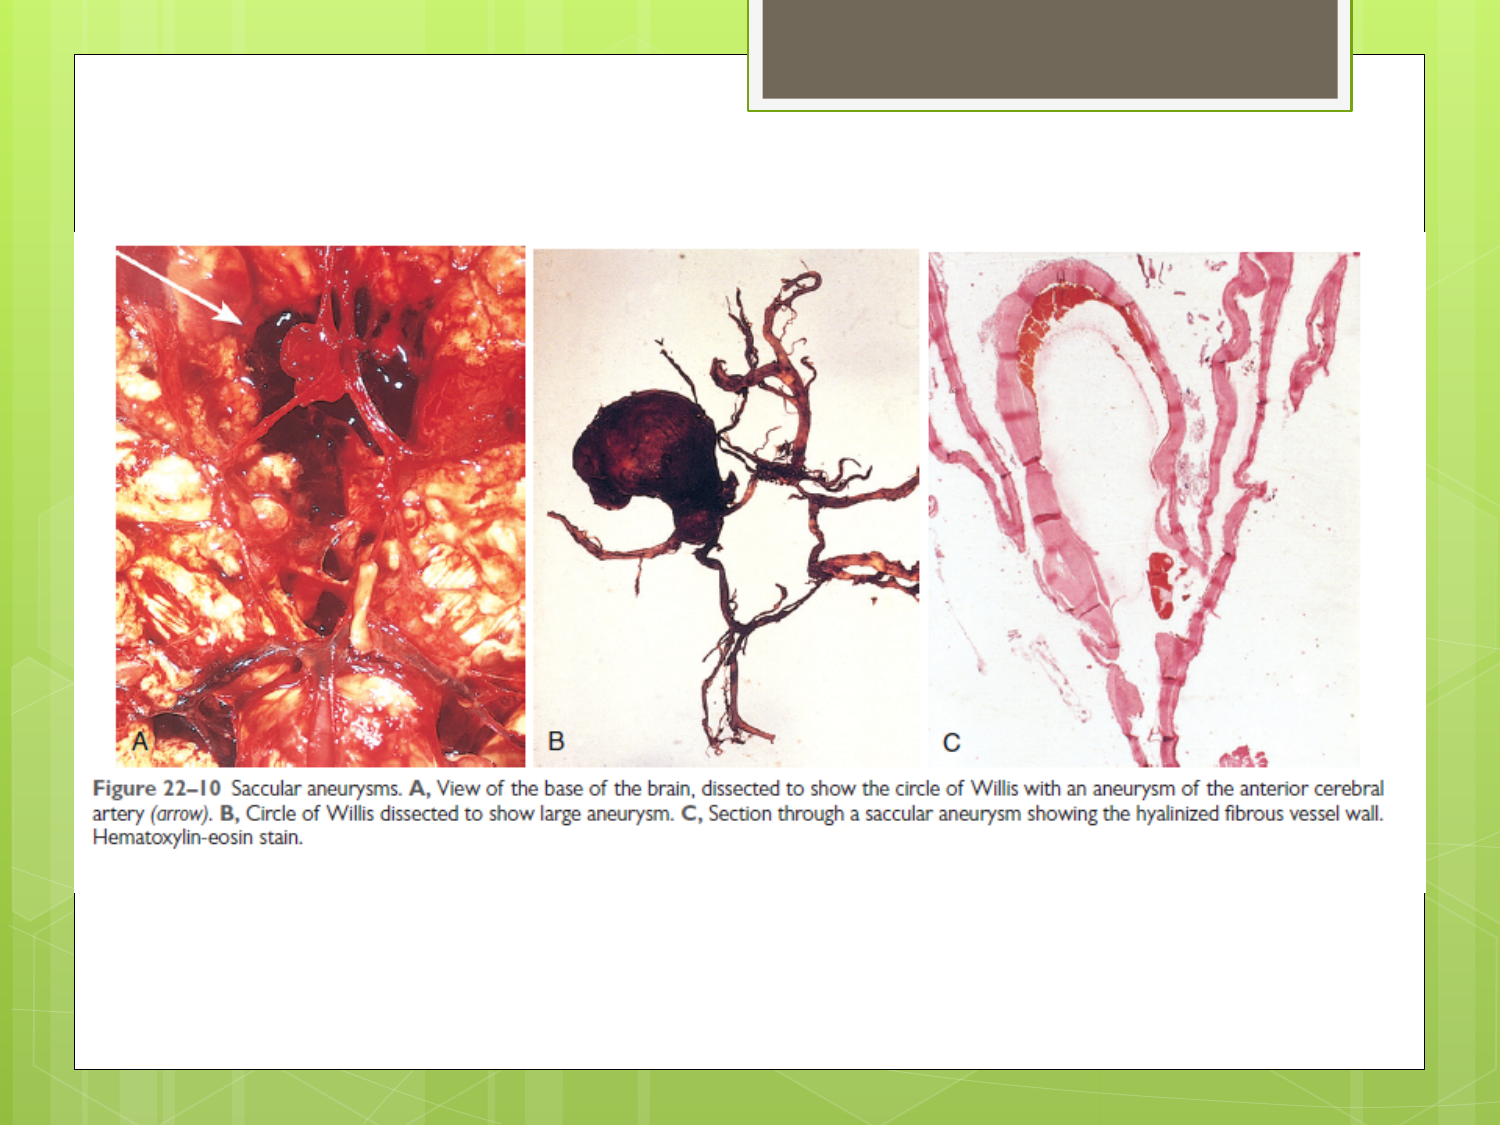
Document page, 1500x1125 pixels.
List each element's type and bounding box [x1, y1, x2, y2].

picture [73, 232, 1426, 893]
